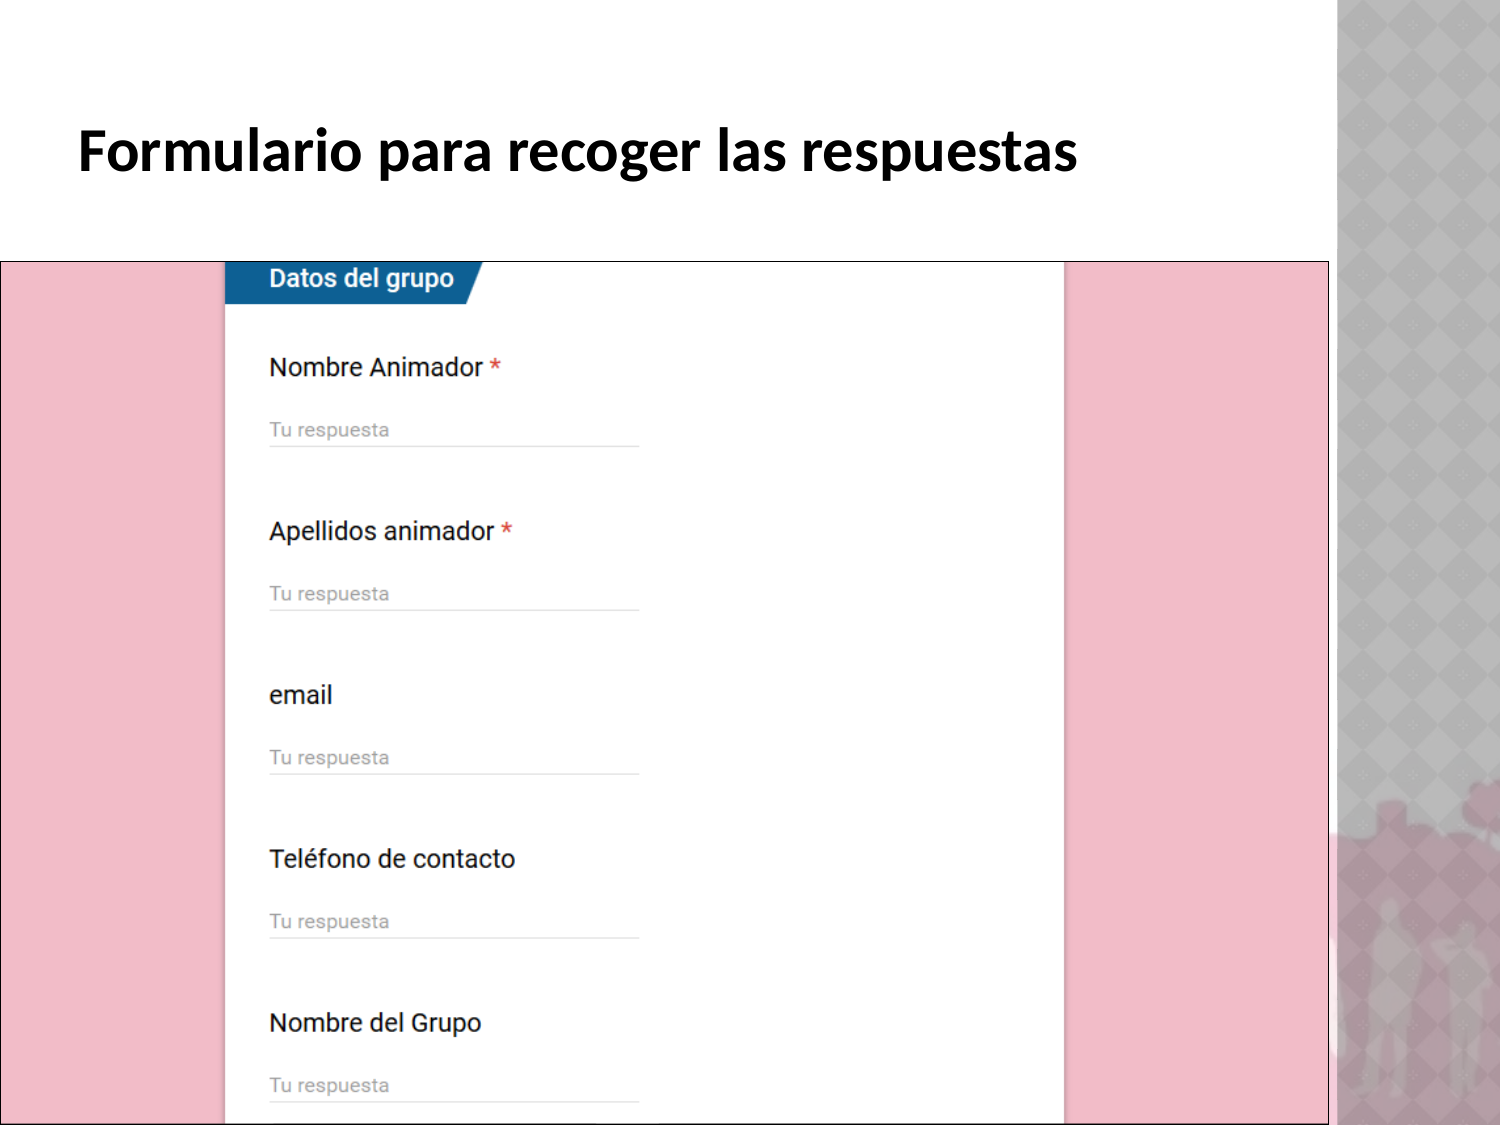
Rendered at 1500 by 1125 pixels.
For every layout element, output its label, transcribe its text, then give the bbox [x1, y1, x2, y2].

picture [0, 261, 1330, 1125]
title Formulario para recoger las respuestas [70, 52, 1259, 240]
